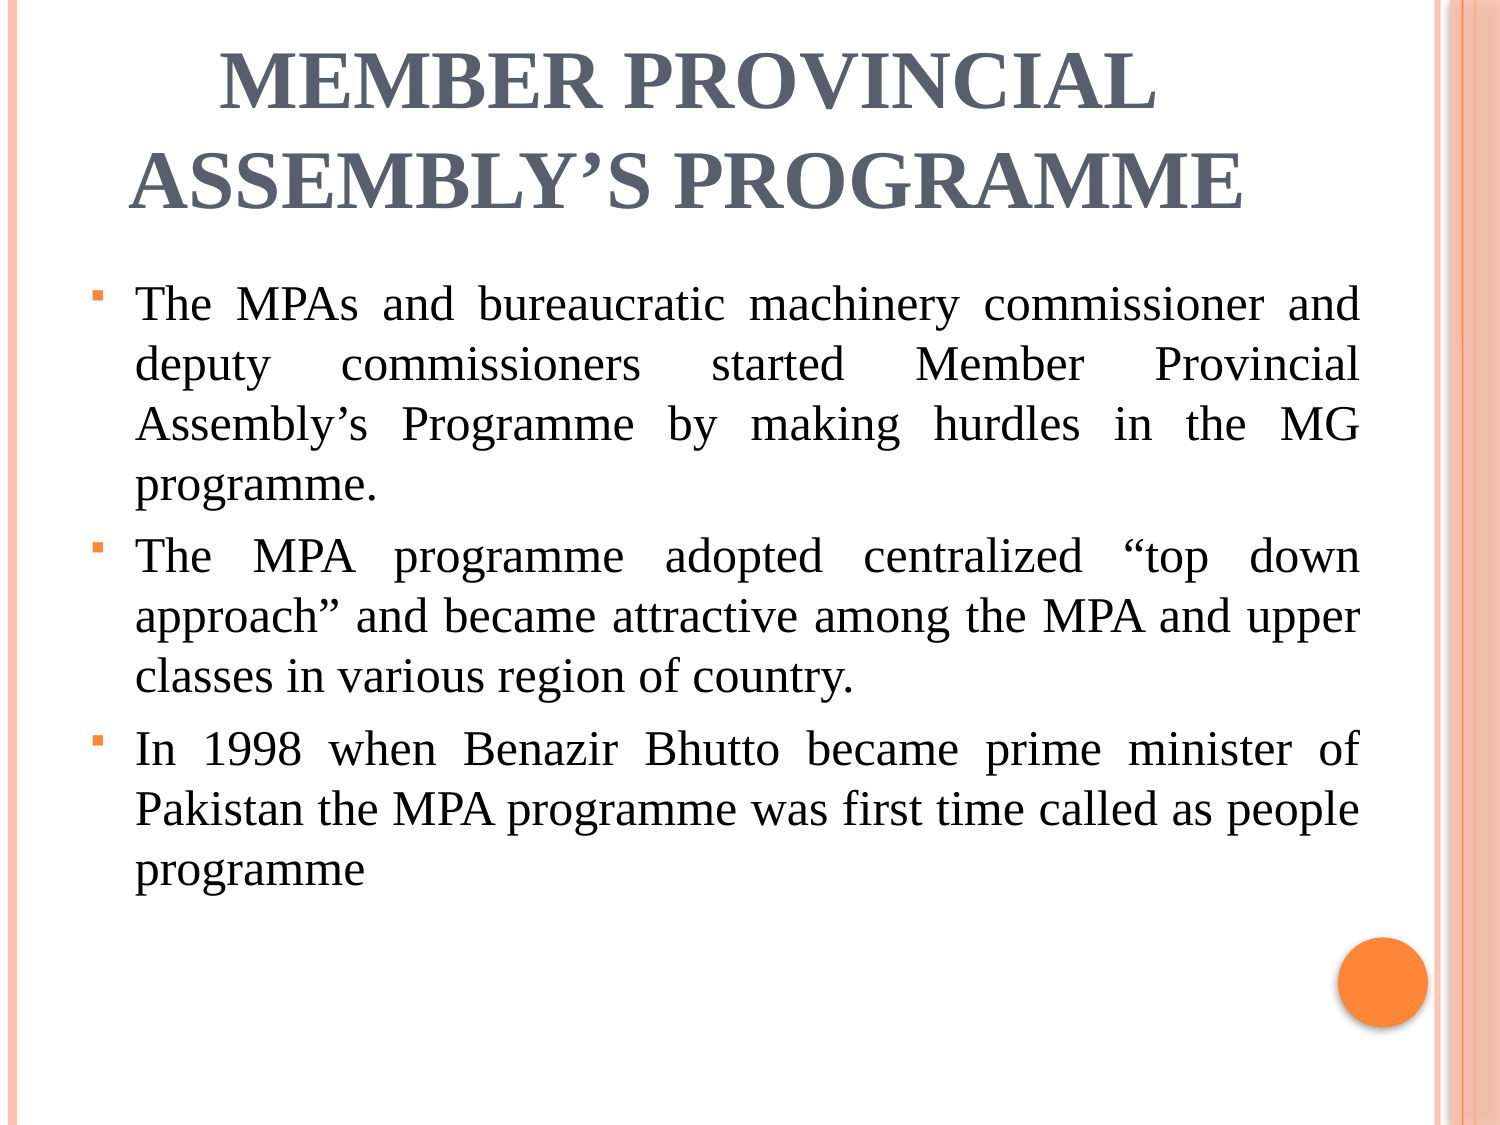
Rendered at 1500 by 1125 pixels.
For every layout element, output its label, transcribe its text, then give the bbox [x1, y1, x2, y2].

list The MPAs and bureaucratic machinery commissioner and deputy commissioners started Member Provincial Assembly’s Programme by making hurdles in the MG programme. The MPA programme adopted centralized “top down approach” and became attractive among the MPA and upper classes in various region of country. In 1998 when Benazir Bhutto became prime minister of Pakistan the MPA programme was first time called as people programme [75, 262, 1376, 1062]
title MEMBER PROVINCIAL ASSEMBLY’S PROGRAMME [75, 45, 1300, 233]
